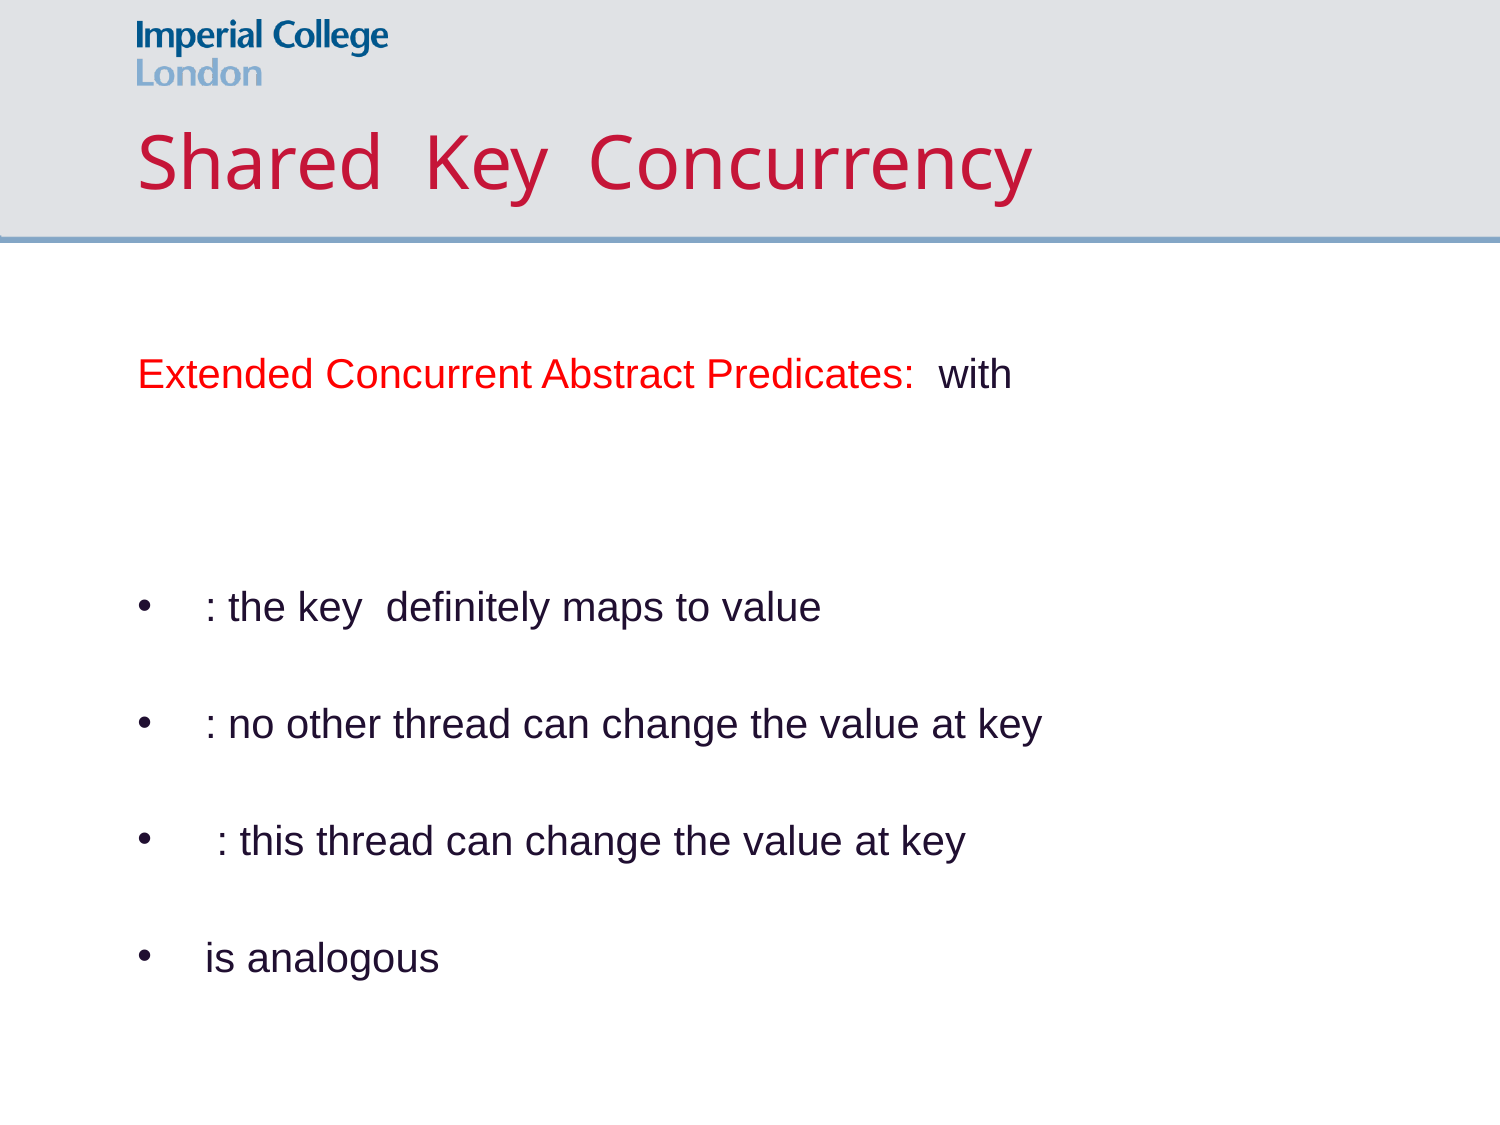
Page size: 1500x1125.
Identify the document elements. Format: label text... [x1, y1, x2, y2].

picture [0, 0, 1500, 243]
title Shared Key Concurrency [137, 99, 1375, 205]
